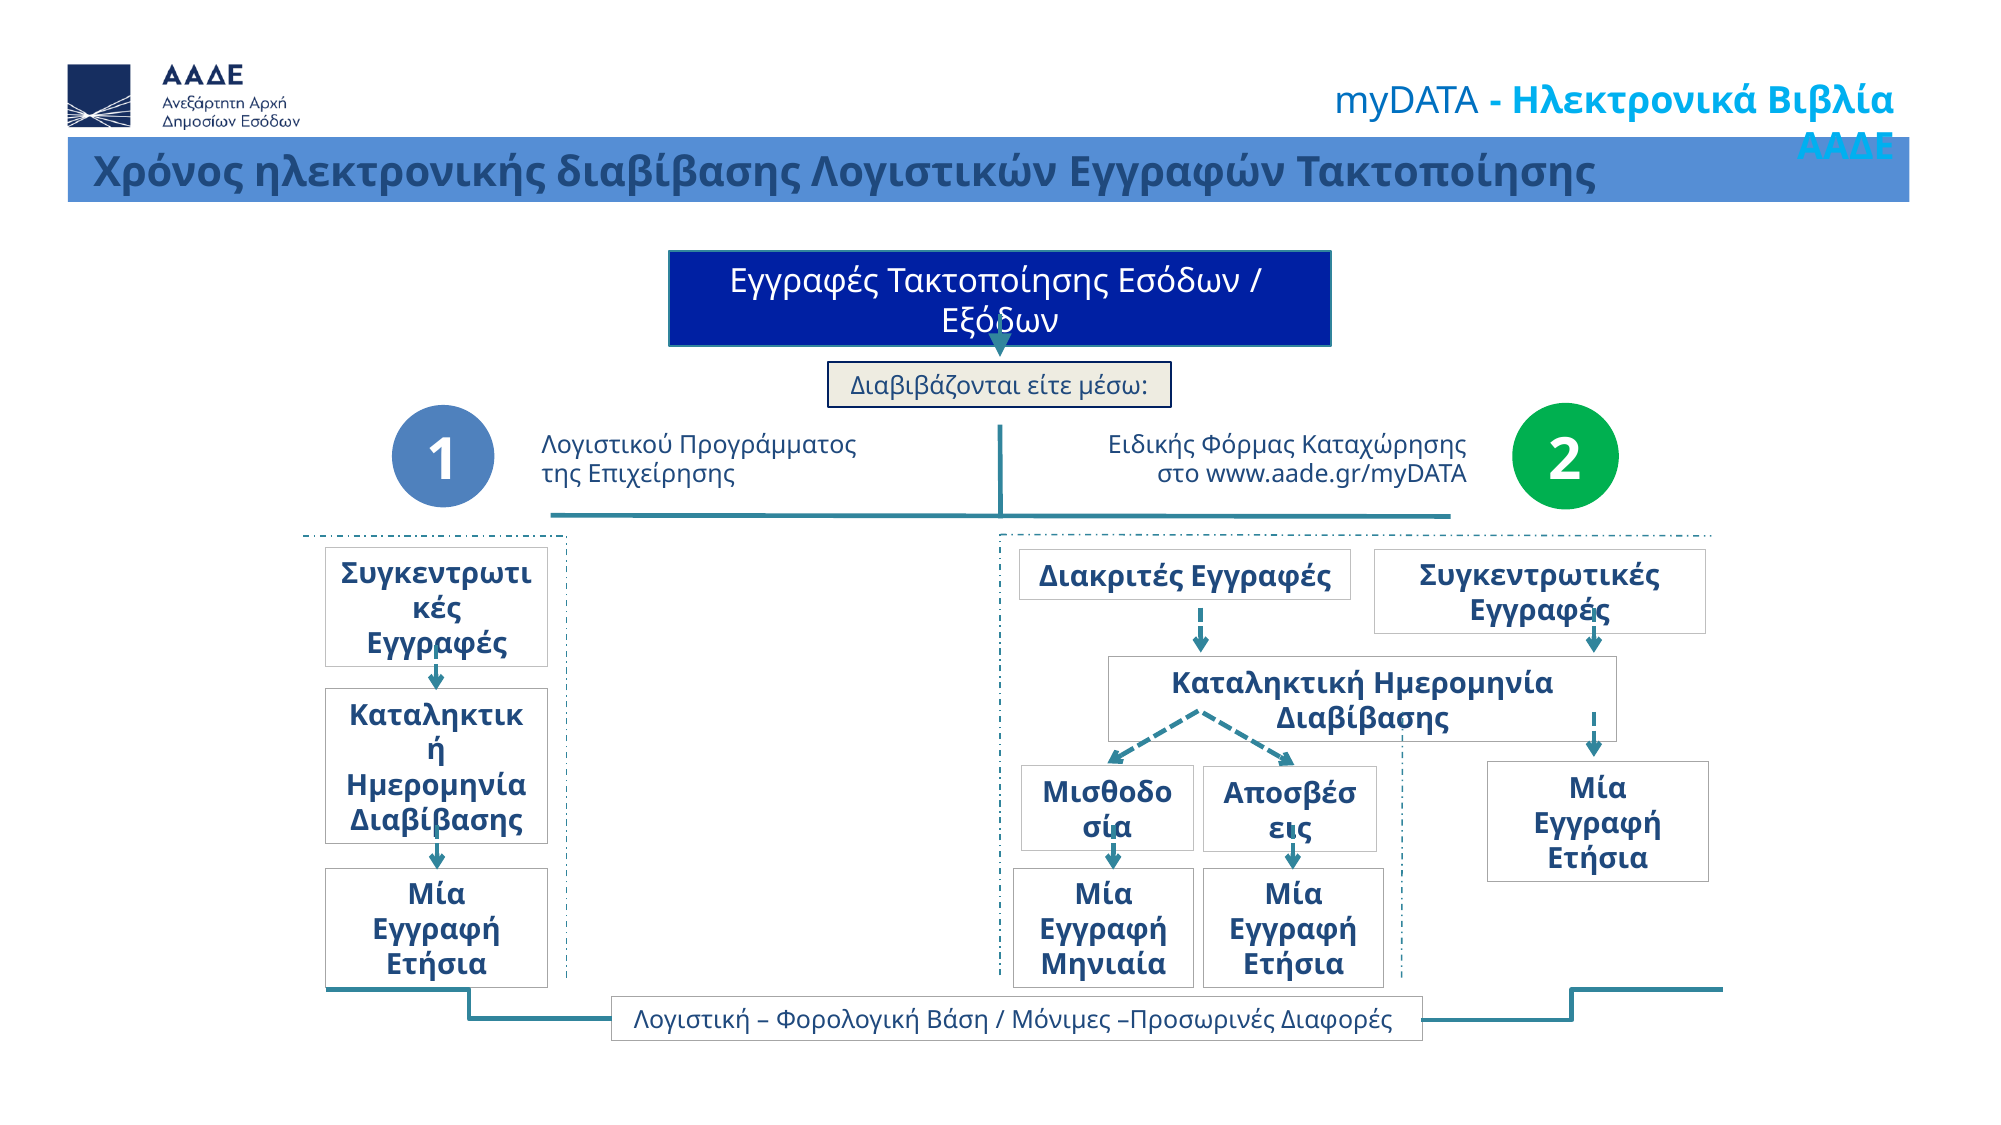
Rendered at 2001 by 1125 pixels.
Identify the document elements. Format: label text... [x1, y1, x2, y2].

text_box Εγγραφές Τακτοποίησης Εσόδων / Εξόδων [669, 251, 1331, 347]
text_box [1420, 989, 1723, 1021]
text_box Μισθοδοσία [1021, 765, 1194, 851]
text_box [325, 989, 612, 1020]
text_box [1107, 710, 1199, 764]
text_box 1 [389, 402, 497, 510]
text_box Αποσβέσεις [1203, 766, 1377, 852]
text_box Διαβιβάζονται είτε μέσω: [828, 362, 1171, 408]
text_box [1202, 712, 1295, 766]
text_box Ειδικής Φόρμας Καταχώρησης στο www.aade.gr/myDATA [1047, 420, 1482, 496]
text_box Συγκεντρωτικές Εγγραφές [1374, 549, 1706, 634]
picture [67, 64, 304, 130]
text_box 2 [1512, 402, 1619, 510]
text_box Μία Εγγραφή Ετήσια [1203, 868, 1384, 988]
text_box Μία Εγγραφή Ετήσια [1487, 761, 1709, 882]
text_box Διακριτές Εγγραφές [1019, 549, 1351, 600]
text_box Καταληκτική Ημερομηνία Διαβίβασης [325, 688, 548, 844]
text_box Λογιστικού Προγράμματος της Επιχείρησης [526, 420, 875, 496]
text_box Μία Εγγραφή Μηνιαία [1013, 868, 1194, 988]
text_box Λογιστική – Φορολογική Βάση / Μόνιμες –Προσωρινές Διαφορές [611, 996, 1423, 1041]
text_box myDATA - Ηλεκτρονικά Βιβλία ΑΑΔΕ [1271, 64, 1910, 175]
text_box Συγκεντρωτικές Εγγραφές [325, 547, 548, 667]
text_box Καταληκτική Ημερομηνία Διαβίβασης [1108, 656, 1617, 742]
text_box Μία Εγγραφή Ετήσια [325, 868, 548, 988]
text_box Χρόνος ηλεκτρονικής διαβίβασης Λογιστικών Εγγραφών Τακτοποίησης [67, 137, 1910, 202]
